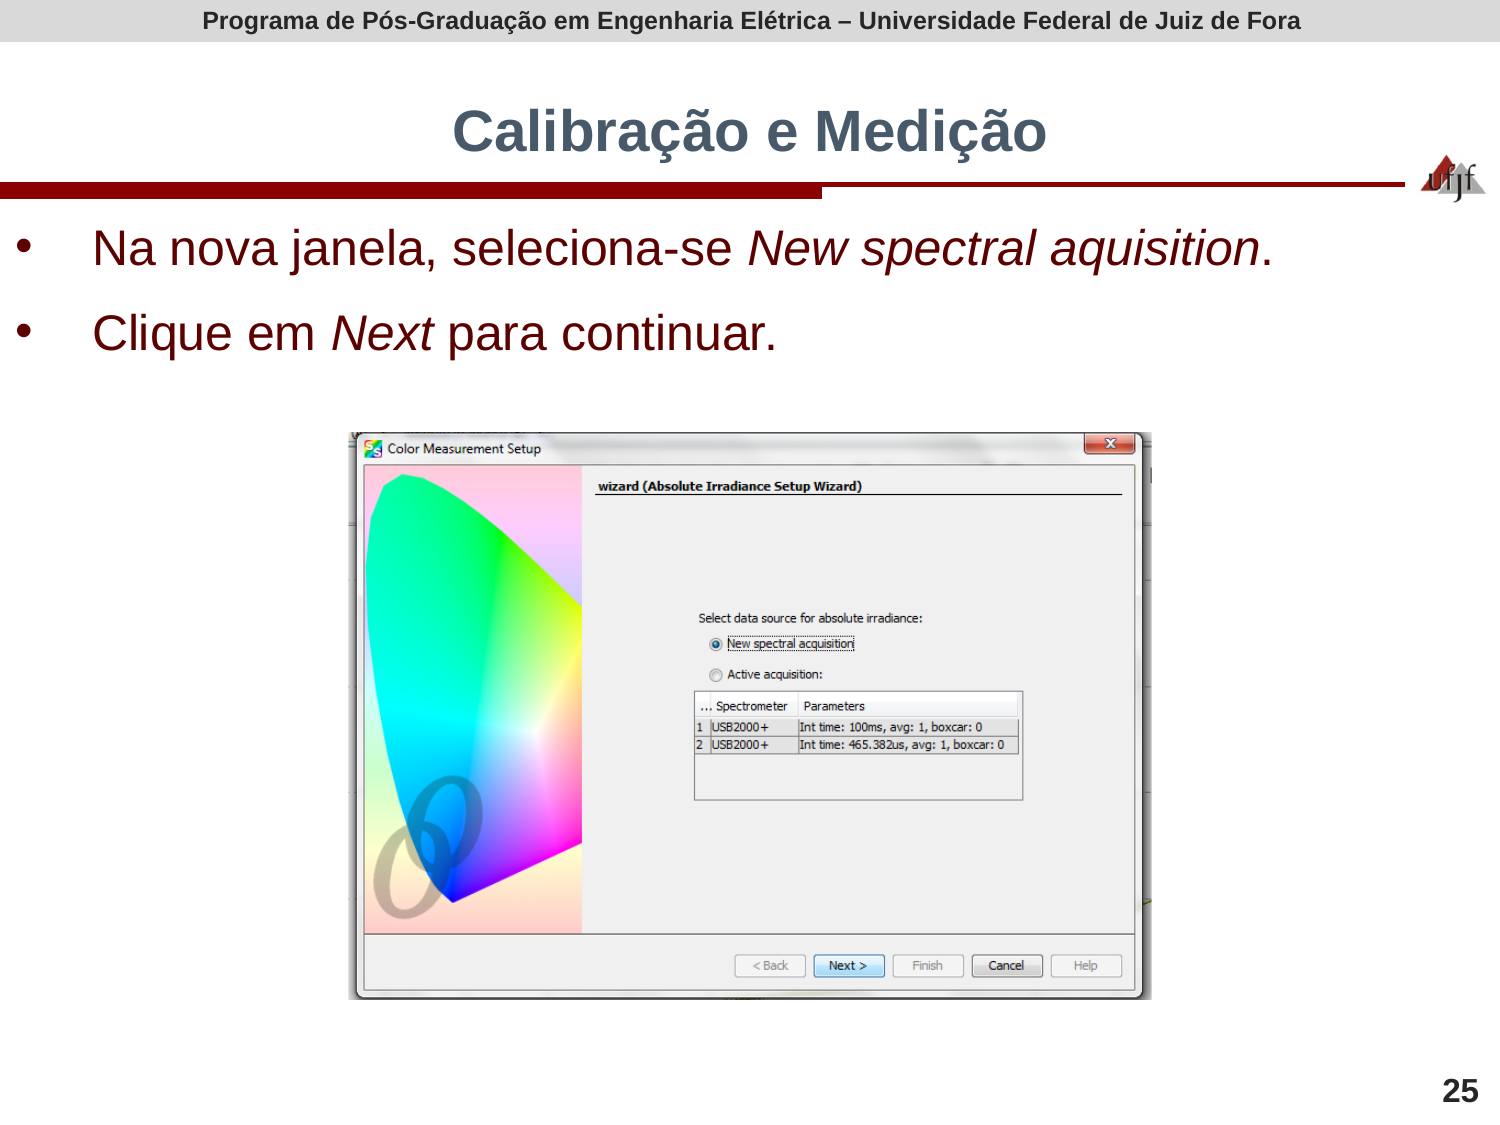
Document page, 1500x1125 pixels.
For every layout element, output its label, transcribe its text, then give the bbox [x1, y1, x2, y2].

title Calibração e Medição [93, 58, 1407, 172]
picture [1417, 152, 1489, 205]
list Na nova janela, seleciona-se New spectral aquisition. Clique em Next para continuar. [0, 207, 1500, 370]
picture [348, 432, 1152, 1000]
slide_number 25 [1406, 1061, 1495, 1118]
